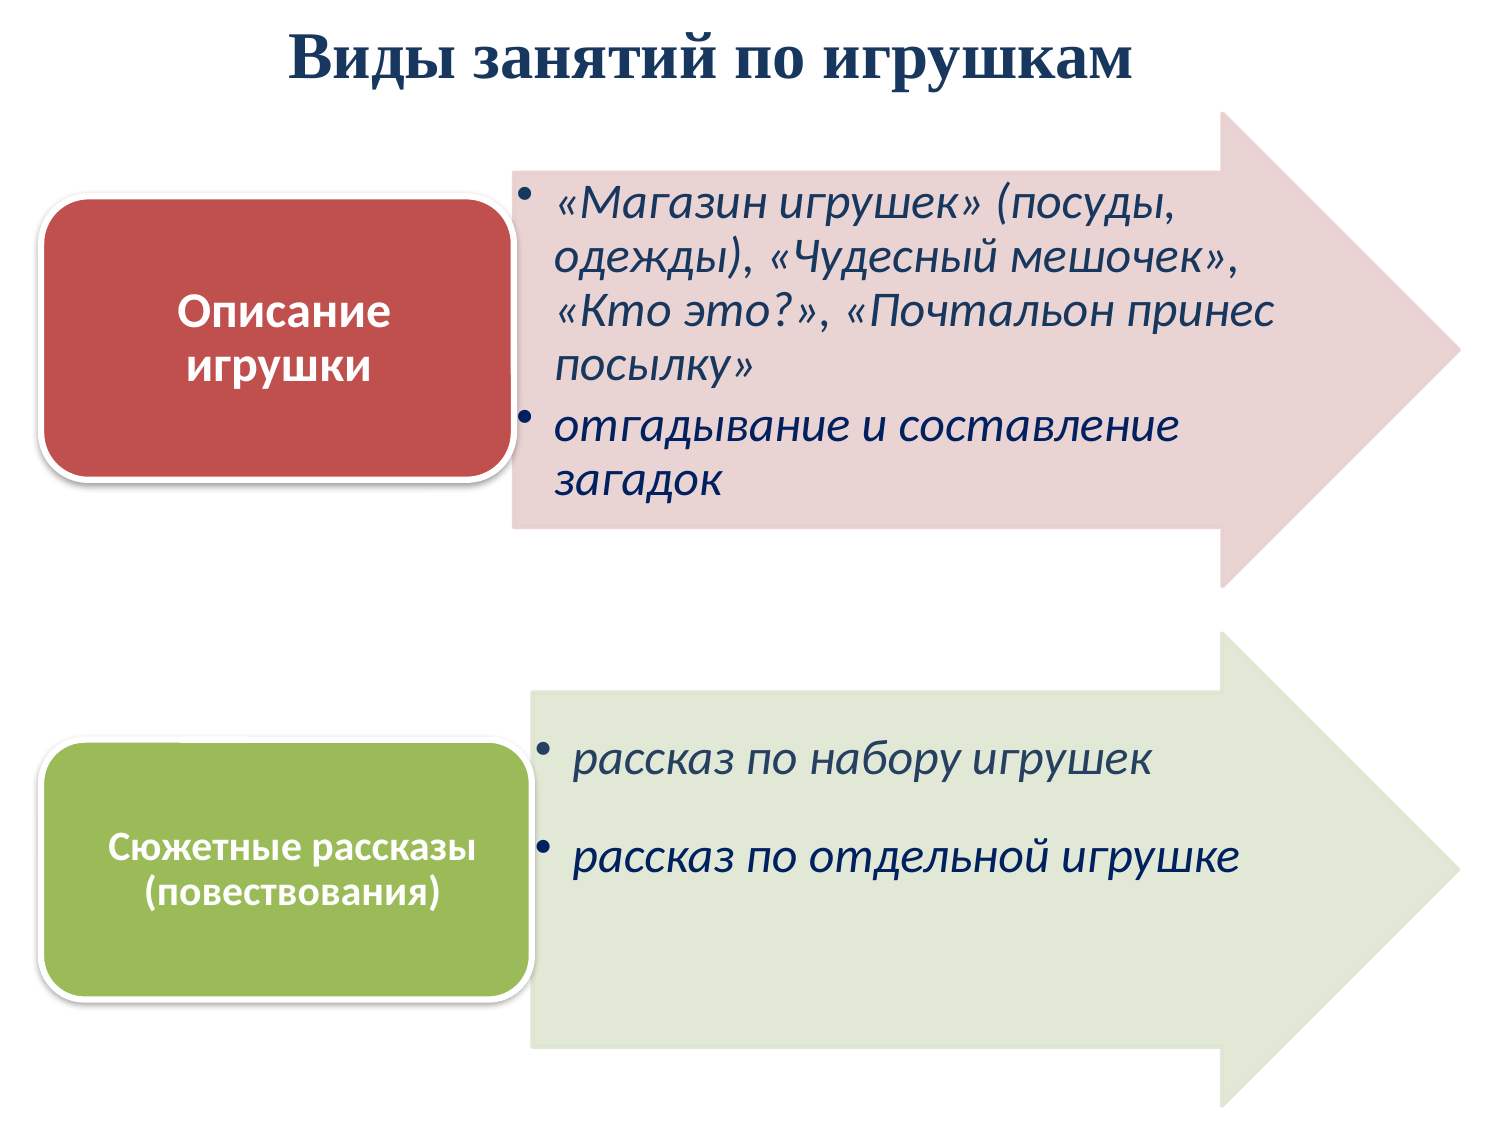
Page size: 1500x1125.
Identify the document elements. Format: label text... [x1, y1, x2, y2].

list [40, 113, 1460, 1107]
title Виды занятий по игрушкам [112, 3, 1311, 101]
